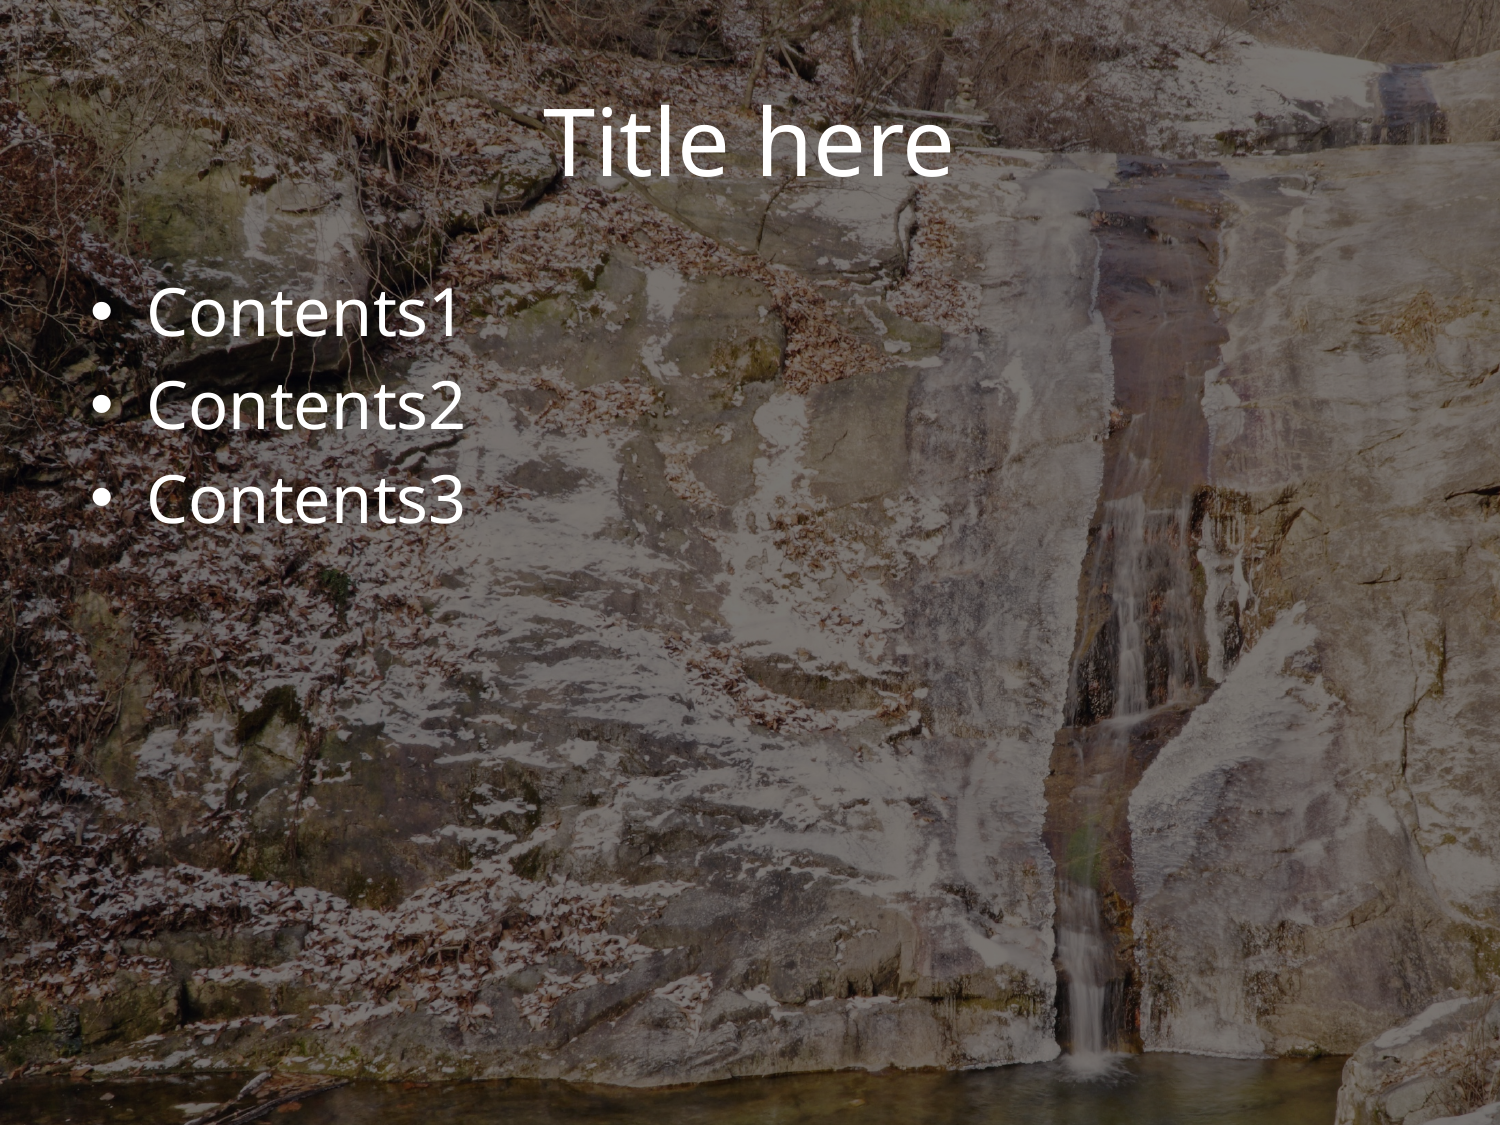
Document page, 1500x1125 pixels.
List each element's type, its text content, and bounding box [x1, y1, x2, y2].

list Contents1 Contents2 Contents3 [75, 262, 1425, 1005]
title Title here [75, 45, 1425, 233]
text_box [0, 0, 1500, 1125]
